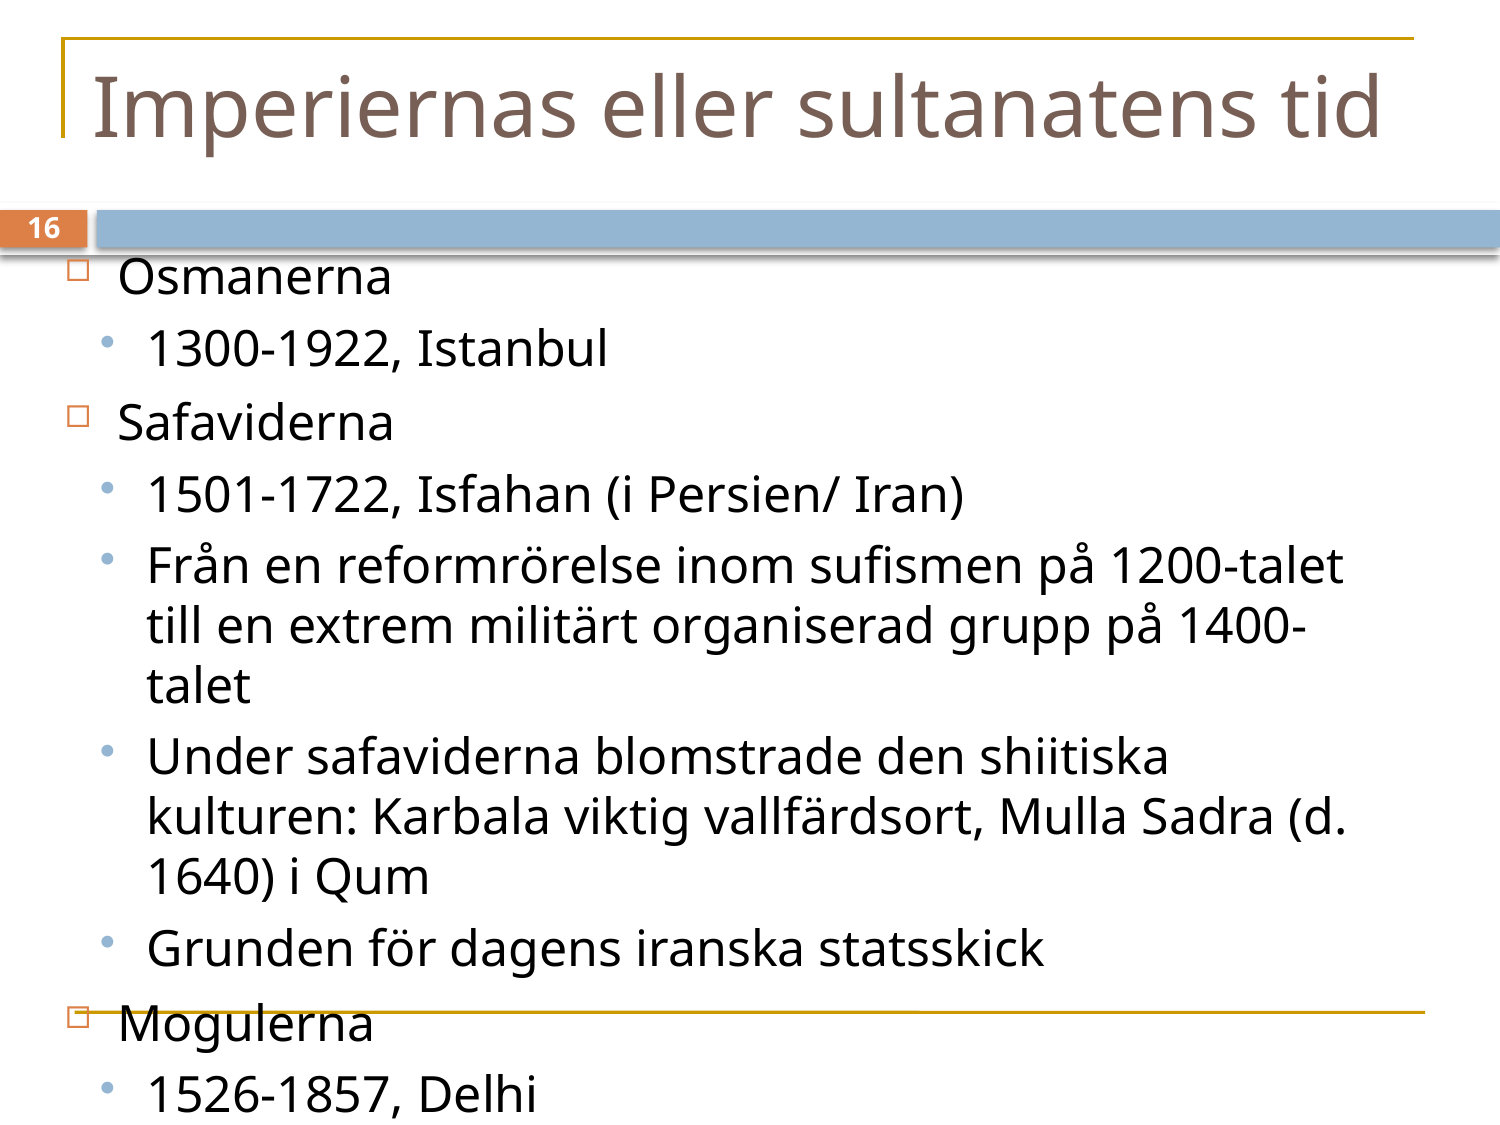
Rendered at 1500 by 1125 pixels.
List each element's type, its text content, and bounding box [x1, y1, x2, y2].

text_box [62, 38, 1414, 138]
title Imperiernas eller sultanatens tid [74, 45, 1426, 163]
slide_number 16 [0, 208, 88, 249]
list Osmanerna 1300-1922, Istanbul Safaviderna 1501-1722, Isfahan (i Persien/ Iran) Från en reformrörelse inom sufismen på 1200-talet till en extrem militärt organiserad grupp på 1400-talet Under safaviderna blomstrade den shiitiska kulturen: Karbala viktig vallfärdsort, Mulla Sadra (d. 1640) i Qum Grunden för dagens iranska statsskick Mogulerna 1526-1857, Delhi [54, 239, 1405, 1125]
